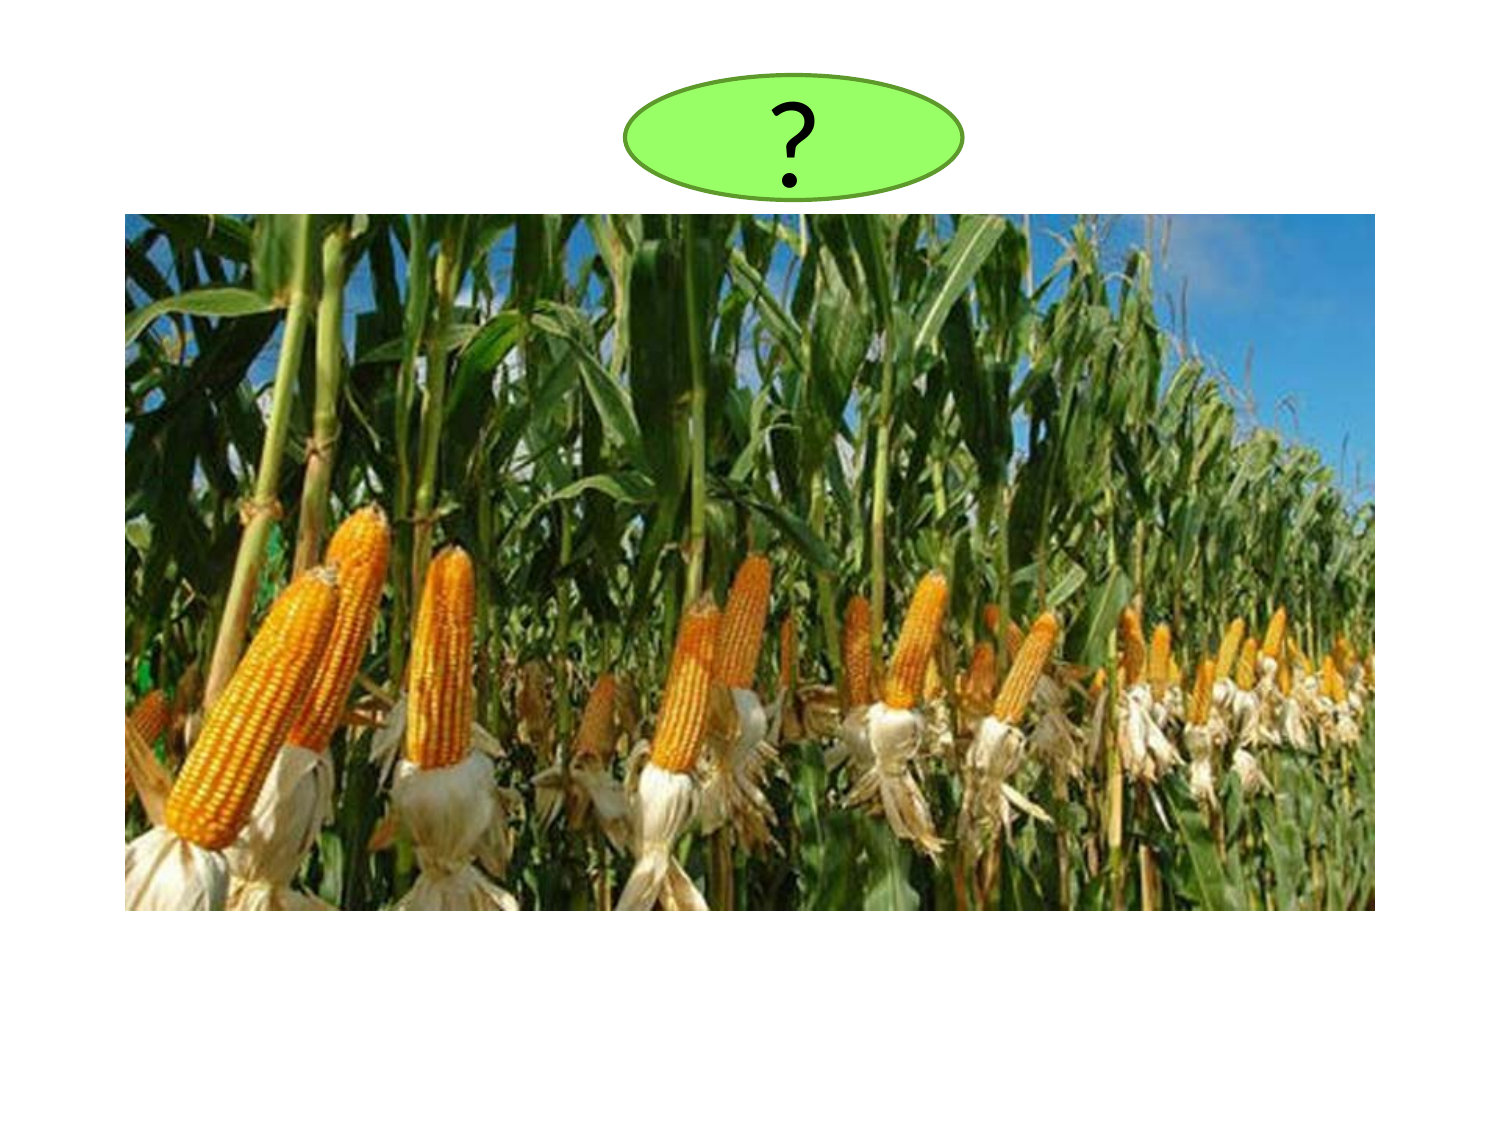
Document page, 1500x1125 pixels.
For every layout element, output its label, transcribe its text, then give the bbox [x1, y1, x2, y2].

picture [124, 214, 1376, 911]
text_box ? [622, 72, 965, 203]
